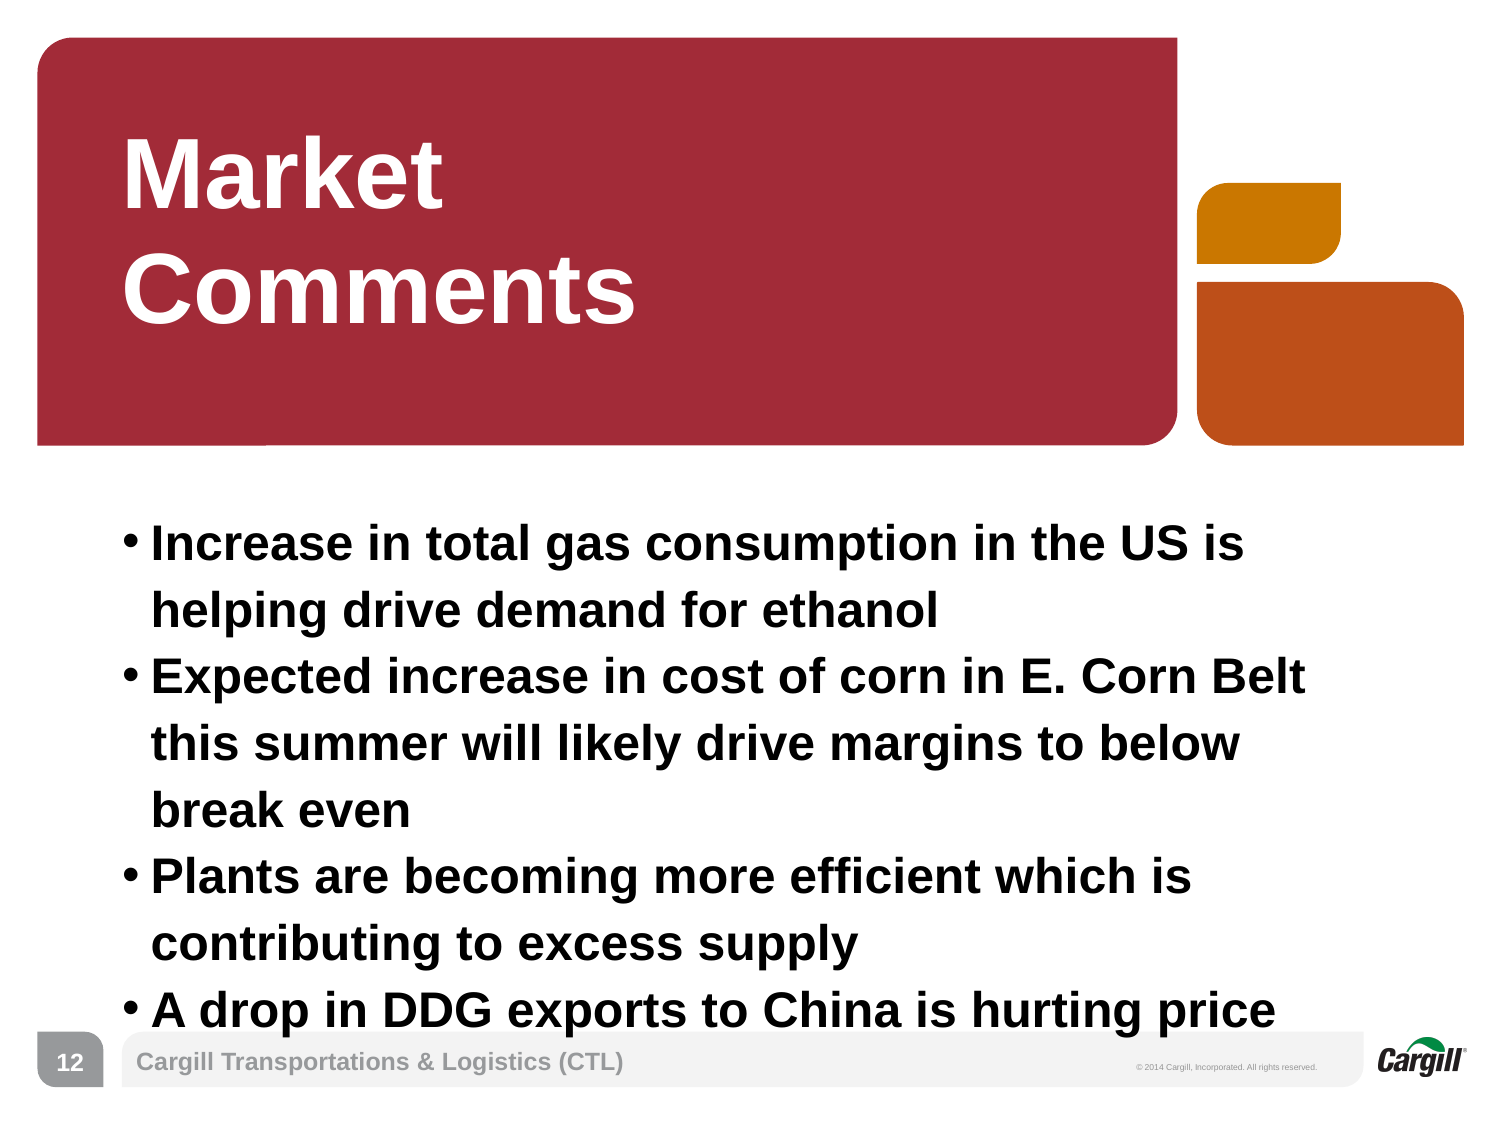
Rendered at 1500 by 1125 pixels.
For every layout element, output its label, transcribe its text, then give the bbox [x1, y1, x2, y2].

title Market Comments [121, 113, 947, 339]
slide_number 12 [39, 1031, 102, 1091]
picture [1378, 1037, 1467, 1077]
list Increase in total gas consumption in the US is helping drive demand for ethanol Expected increase in cost of corn in E. Corn Belt this summer will likely drive margins to below break even Plants are becoming more efficient which is contributing to excess supply A drop in DDG exports to China is hurting price [122, 496, 1364, 1012]
